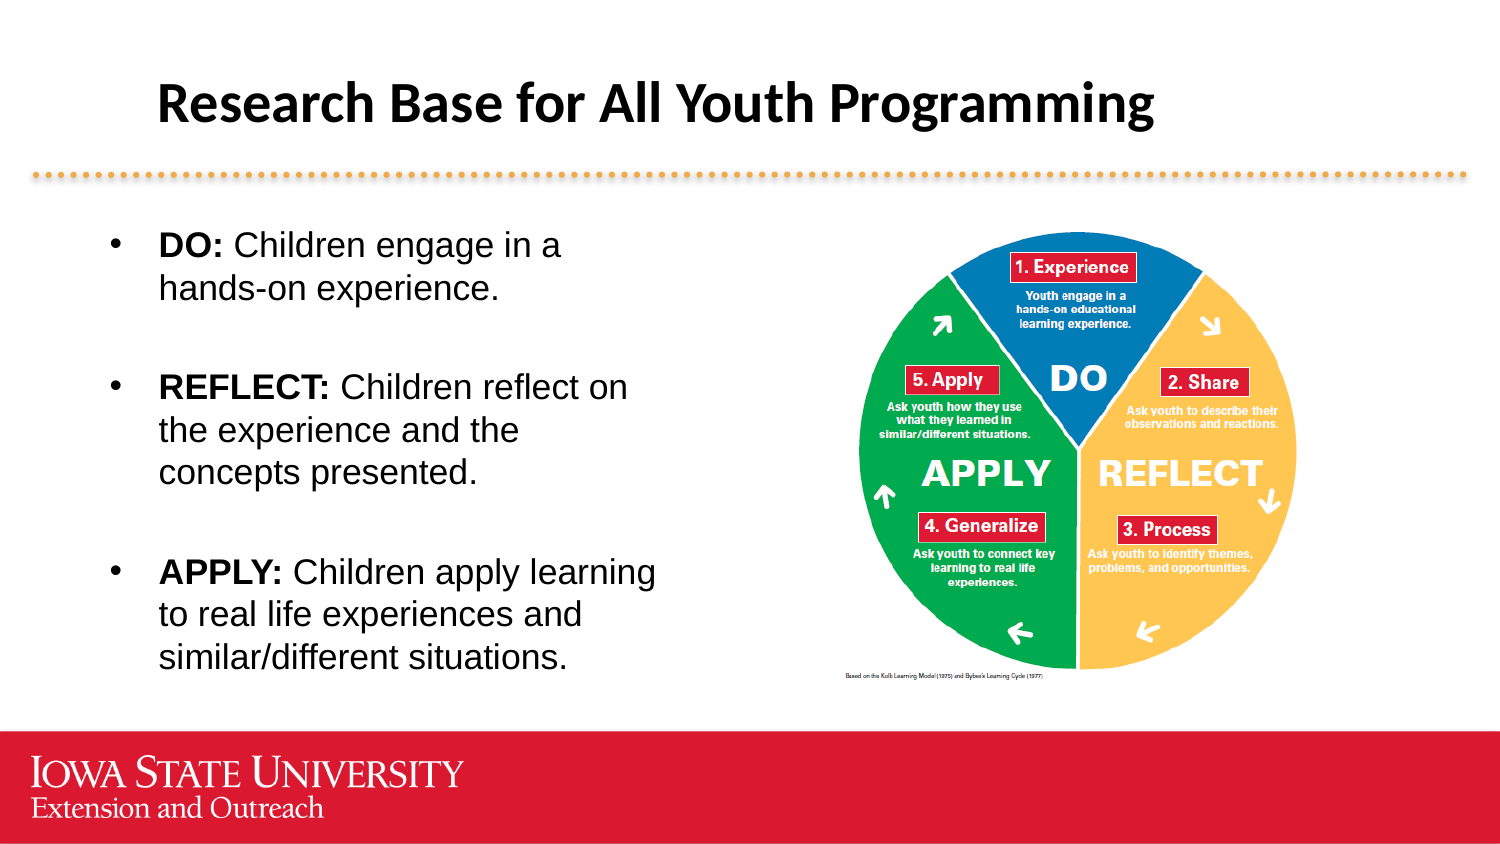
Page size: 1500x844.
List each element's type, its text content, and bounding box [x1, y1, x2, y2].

picture [31, 755, 464, 818]
picture [807, 226, 1342, 690]
text_box Research Base for All Youth Programming [143, 56, 1257, 142]
list DO: Children engage in a hands-on experience. REFLECT: Children reflect on the experience and the concepts presented. APPLY: Children apply learning to real life experiences and similar/different situations. [94, 214, 678, 721]
